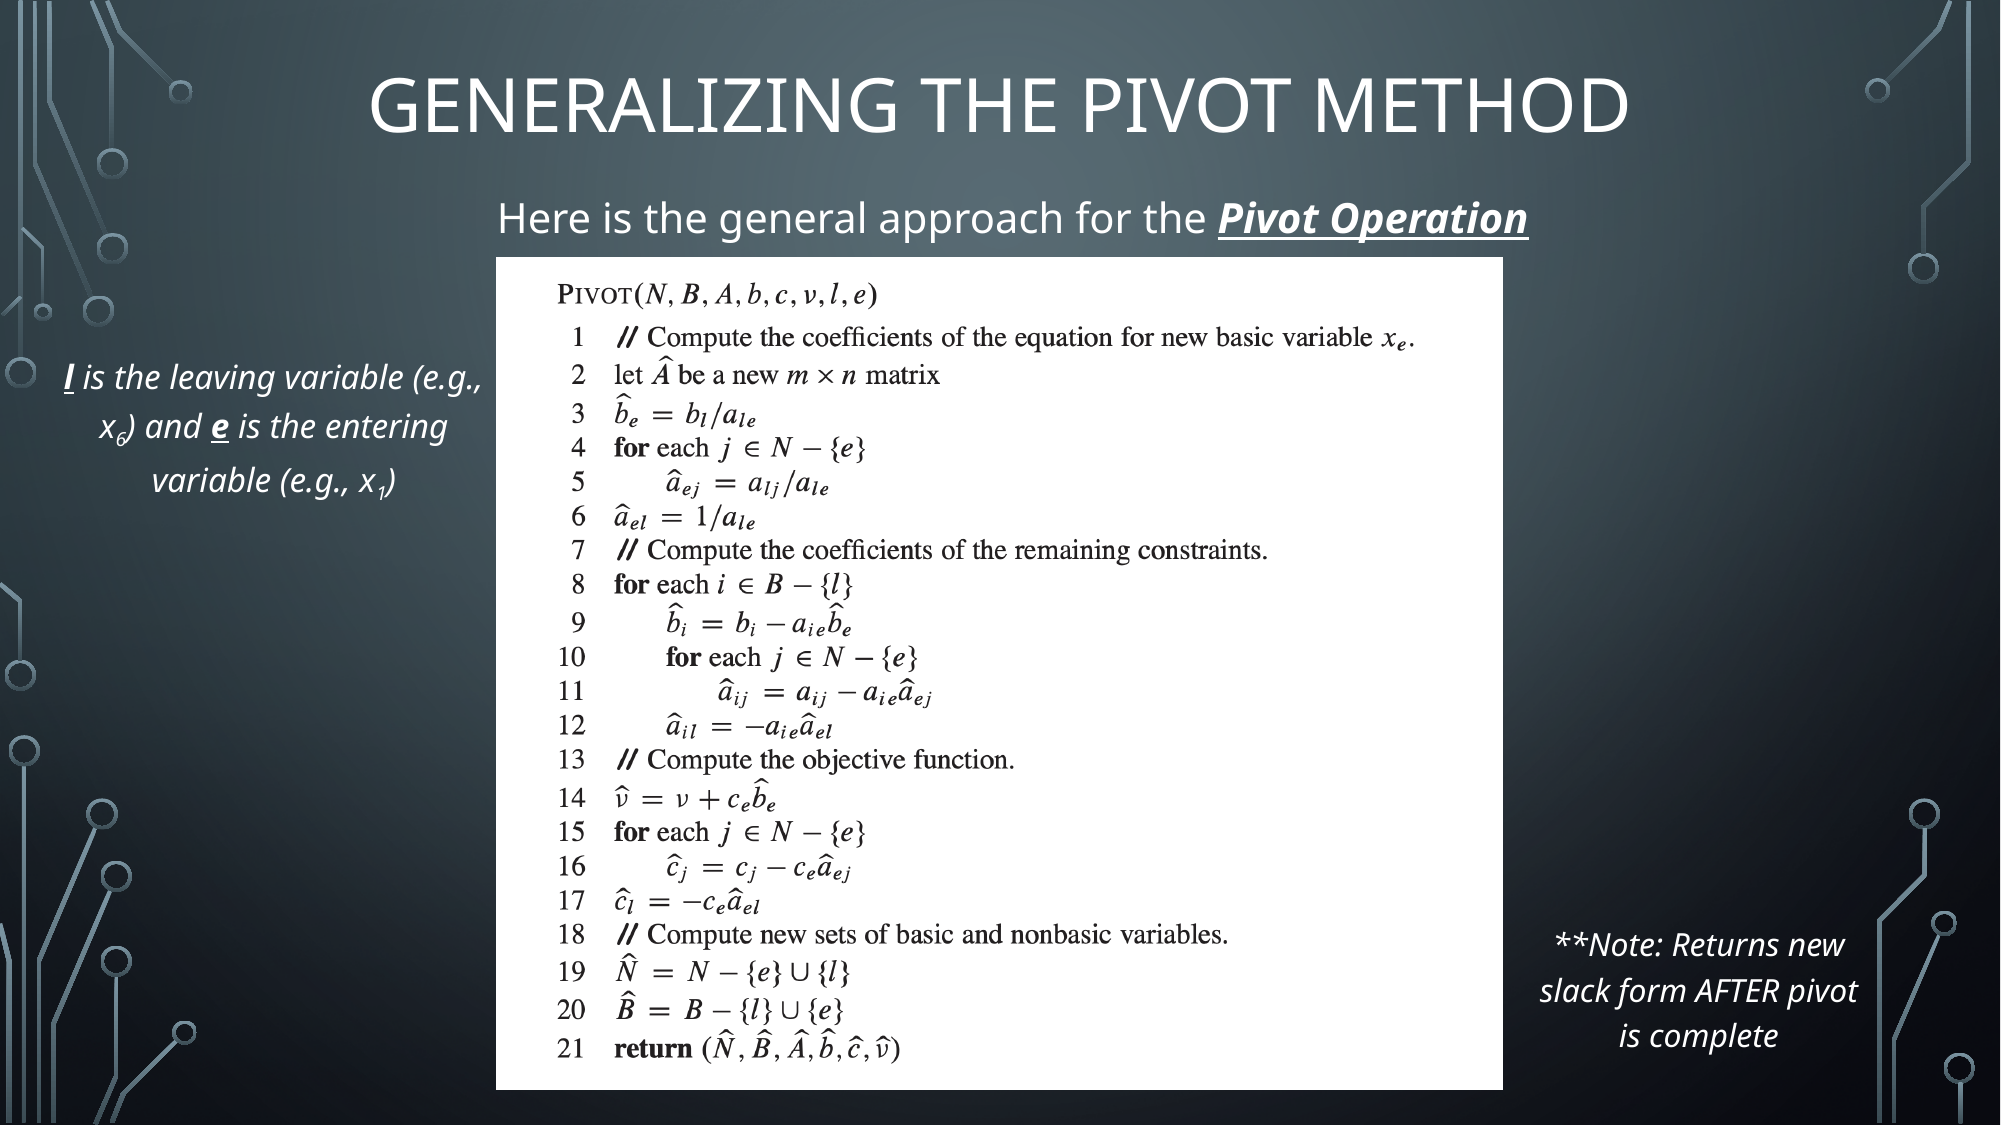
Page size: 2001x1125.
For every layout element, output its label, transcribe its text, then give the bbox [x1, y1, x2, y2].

text_box **Note: Returns new slack form AFTER pivot is complete [1519, 909, 1879, 1062]
picture [496, 256, 1504, 1091]
title Generalizing the Pivot Method [187, 37, 1813, 179]
text_box l is the leaving variable (e.g., x6) and e is the entering variable (e.g., x1) [45, 340, 496, 525]
text_box Here is the general approach for the Pivot Operation [202, 174, 1824, 260]
